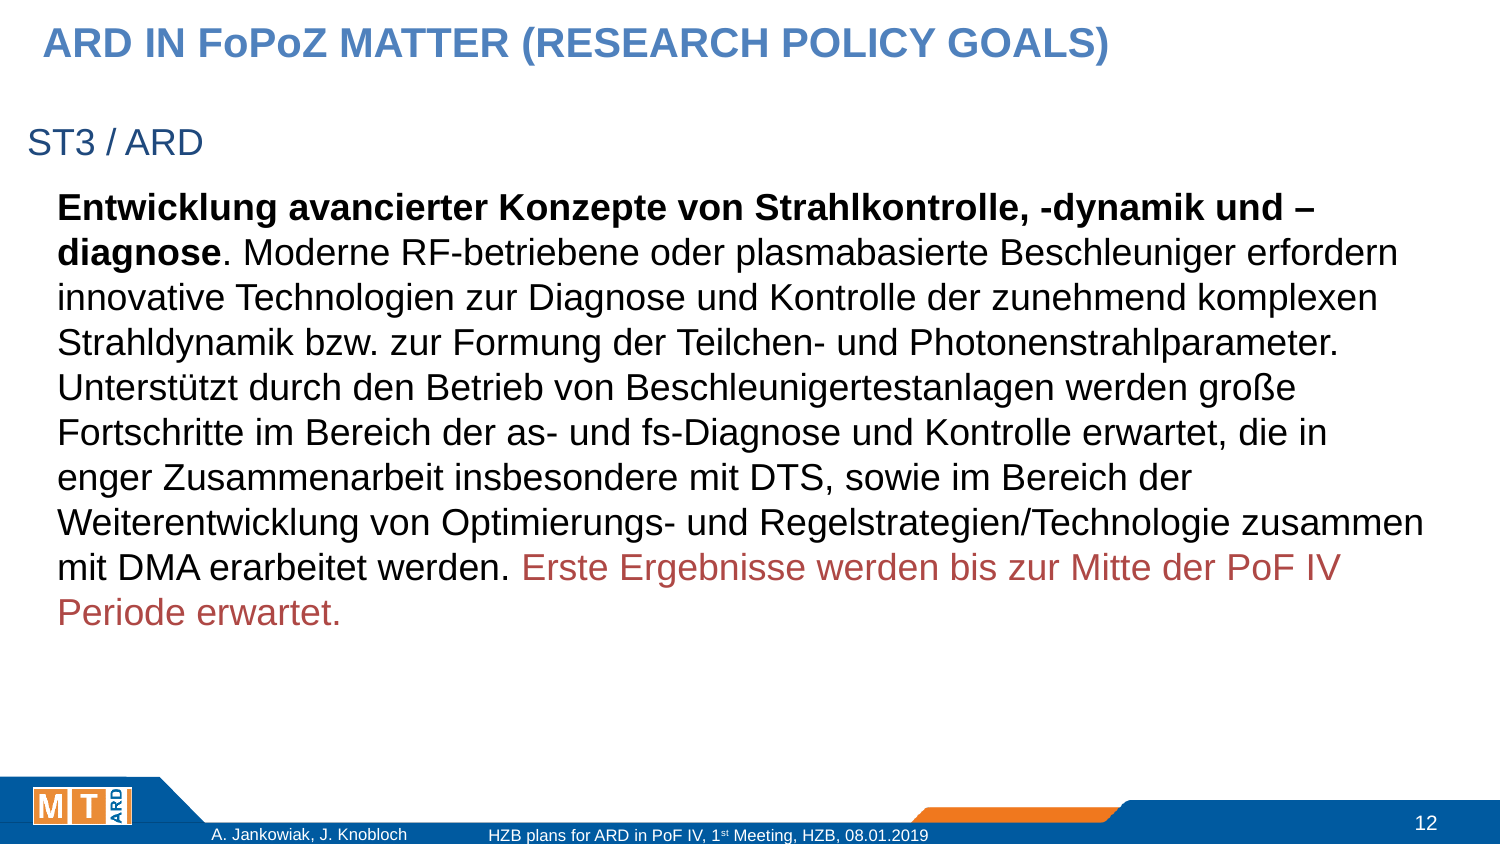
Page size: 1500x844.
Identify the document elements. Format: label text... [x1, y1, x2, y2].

text_box Entwicklung avancierter Konzepte von Strahlkontrolle, -dynamik und –diagnose. Moderne RF-betriebene oder plasmabasierte Beschleuniger erfordern innovative Technologien zur Diagnose und Kontrolle der zunehmend komplexen Strahldynamik bzw. zur Formung der Teilchen- und Photonenstrahlparameter. Unterstützt durch den Betrieb von Beschleunigertestanlagen werden große Fortschritte im Bereich der as- und fs-Diagnose und Kontrolle erwartet, die in enger Zusammenarbeit insbesondere mit DTS, sowie im Bereich der Weiterentwicklung von Optimierungs- und Regelstrategien/Technologie zusammen mit DMA erarbeitet werden. Erste Ergebnisse werden bis zur Mitte der PoF IV Periode erwartet. [42, 175, 1443, 641]
picture [0, 787, 1500, 844]
text_box ARD in FoPoZ MATTER (research policy goals) [42, 15, 1425, 77]
text_box ST3 / ARD [12, 110, 220, 171]
